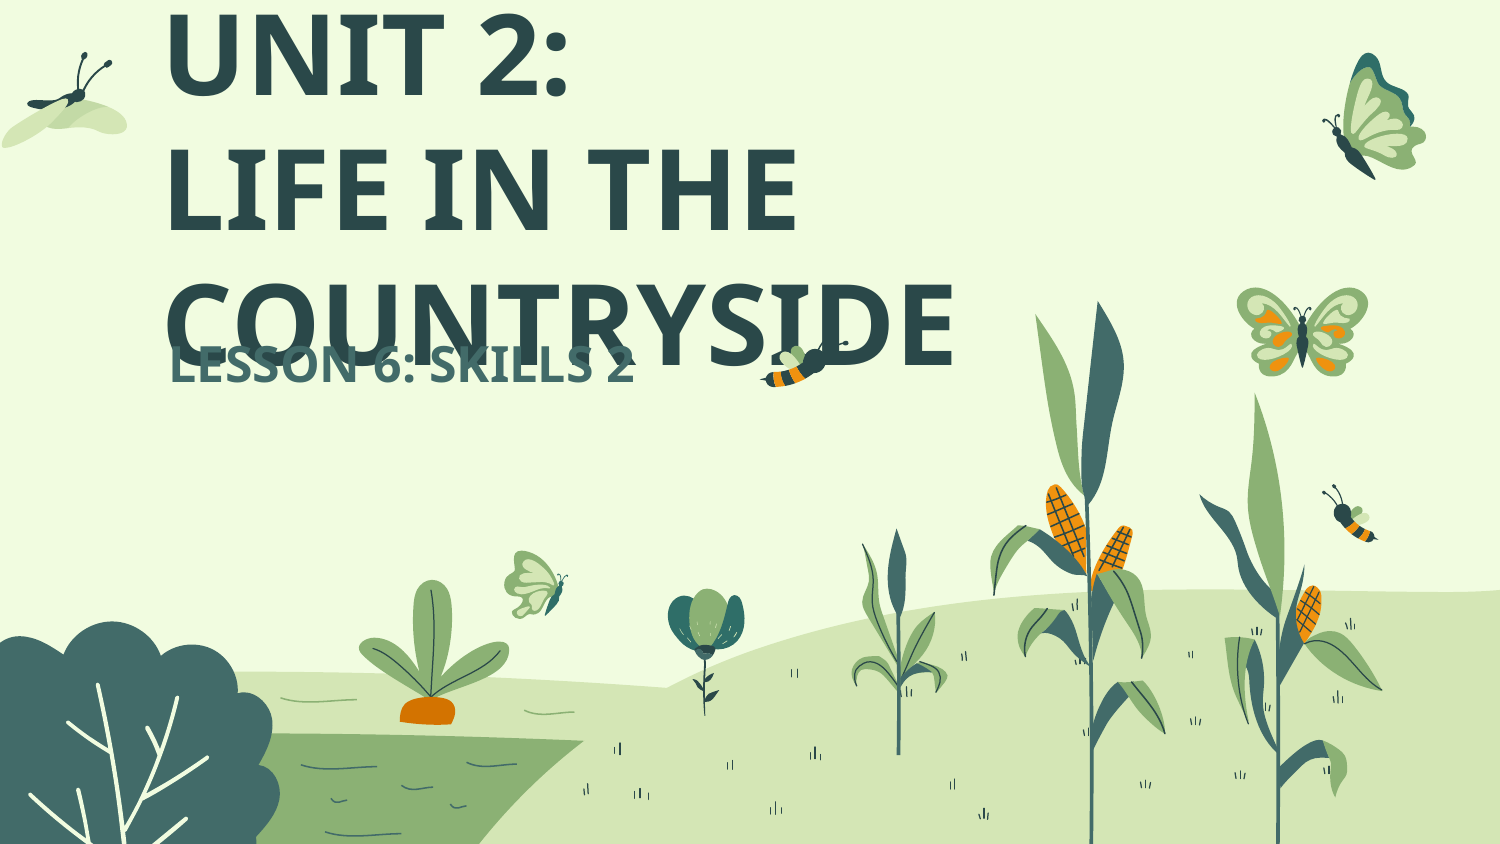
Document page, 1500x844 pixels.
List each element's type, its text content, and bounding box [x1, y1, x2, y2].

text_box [356, 300, 1383, 844]
title UNIT 2: LIFE IN THE COUNTRYSIDE [146, 38, 1459, 331]
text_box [0, 51, 1430, 620]
